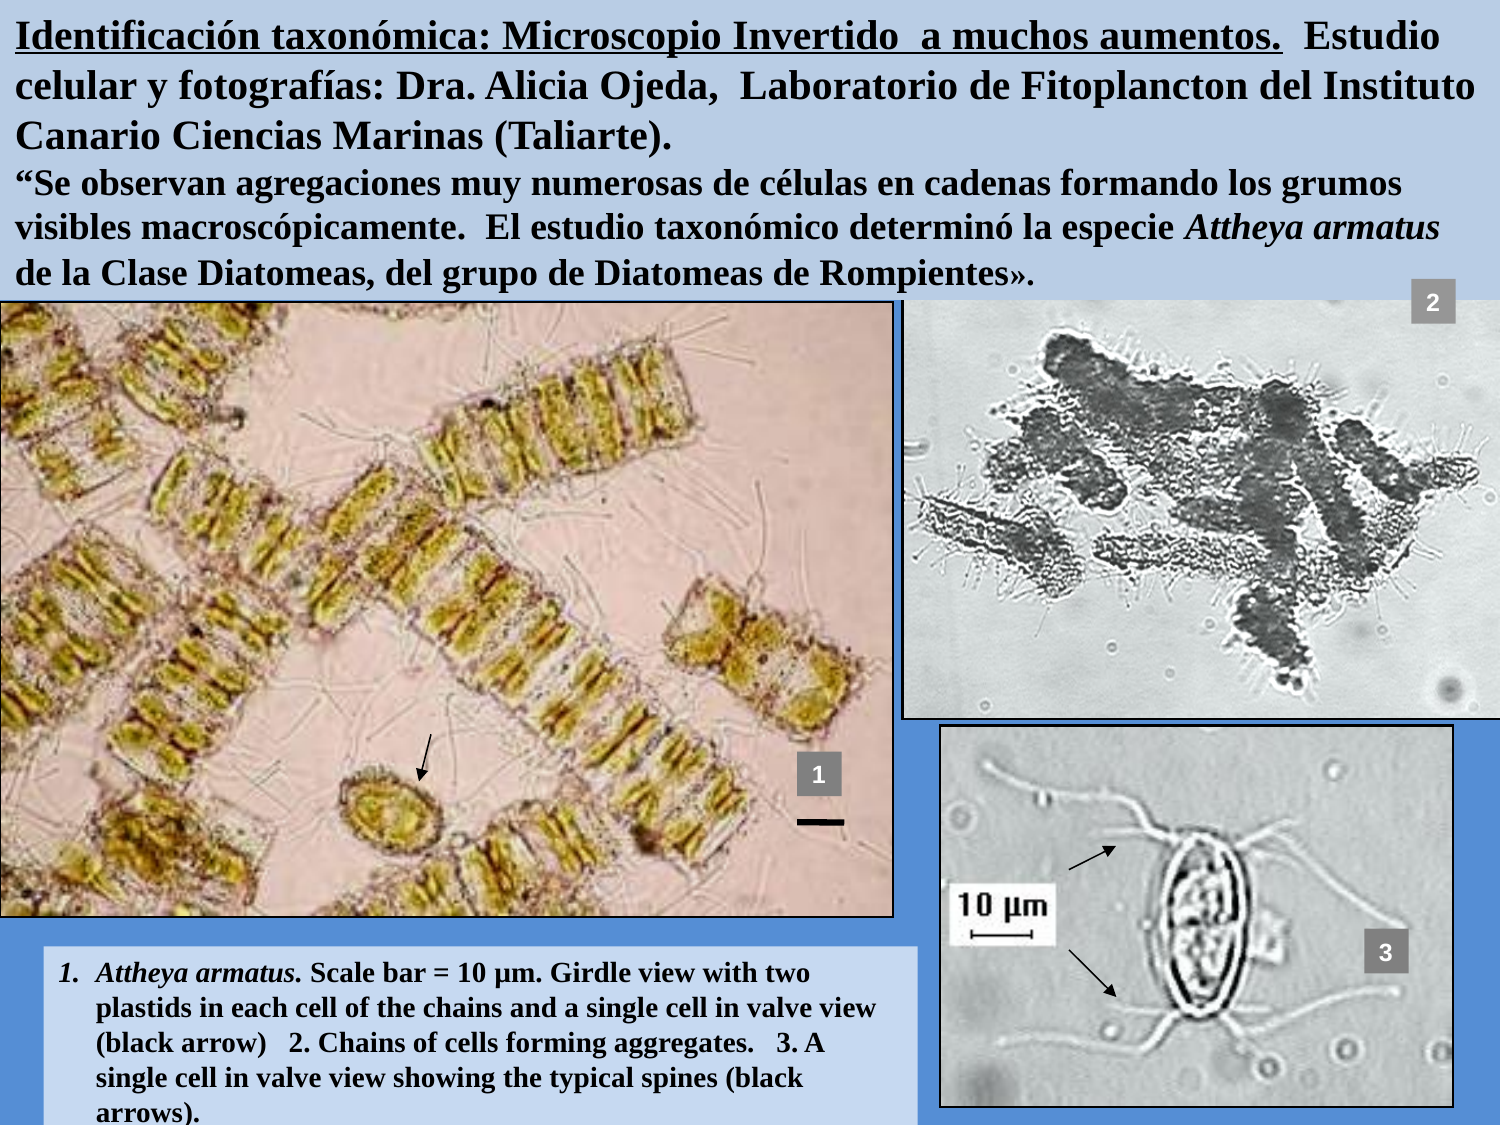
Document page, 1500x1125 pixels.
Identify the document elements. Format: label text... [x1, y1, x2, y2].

picture [1, 302, 893, 917]
text_box Identificación taxonómica: Microscopio Invertido a muchos aumentos. Estudio celular y fotografías: Dra. Alicia Ojeda, Laboratorio de Fitoplancton del Instituto Canario Ciencias Marinas (Taliarte). “Se observan agregaciones muy numerosas de células en cadenas formando los grumos visibles macroscópicamente. El estudio taxonómico determinó la especie Attheya armatus de la Clase Diatomeas, del grupo de Diatomeas de Rompientes». [0, 0, 1500, 300]
text_box Attheya armatus. Scale bar = 10 µm. Girdle view with two plastids in each cell of the chains and a single cell in valve view (black arrow) 2. Chains of cells forming aggregates. 3. A single cell in valve view showing the typical spines (black arrows). [43, 946, 918, 1125]
picture [903, 297, 1500, 718]
picture [940, 726, 1452, 1106]
text_box 2 [1411, 278, 1456, 295]
